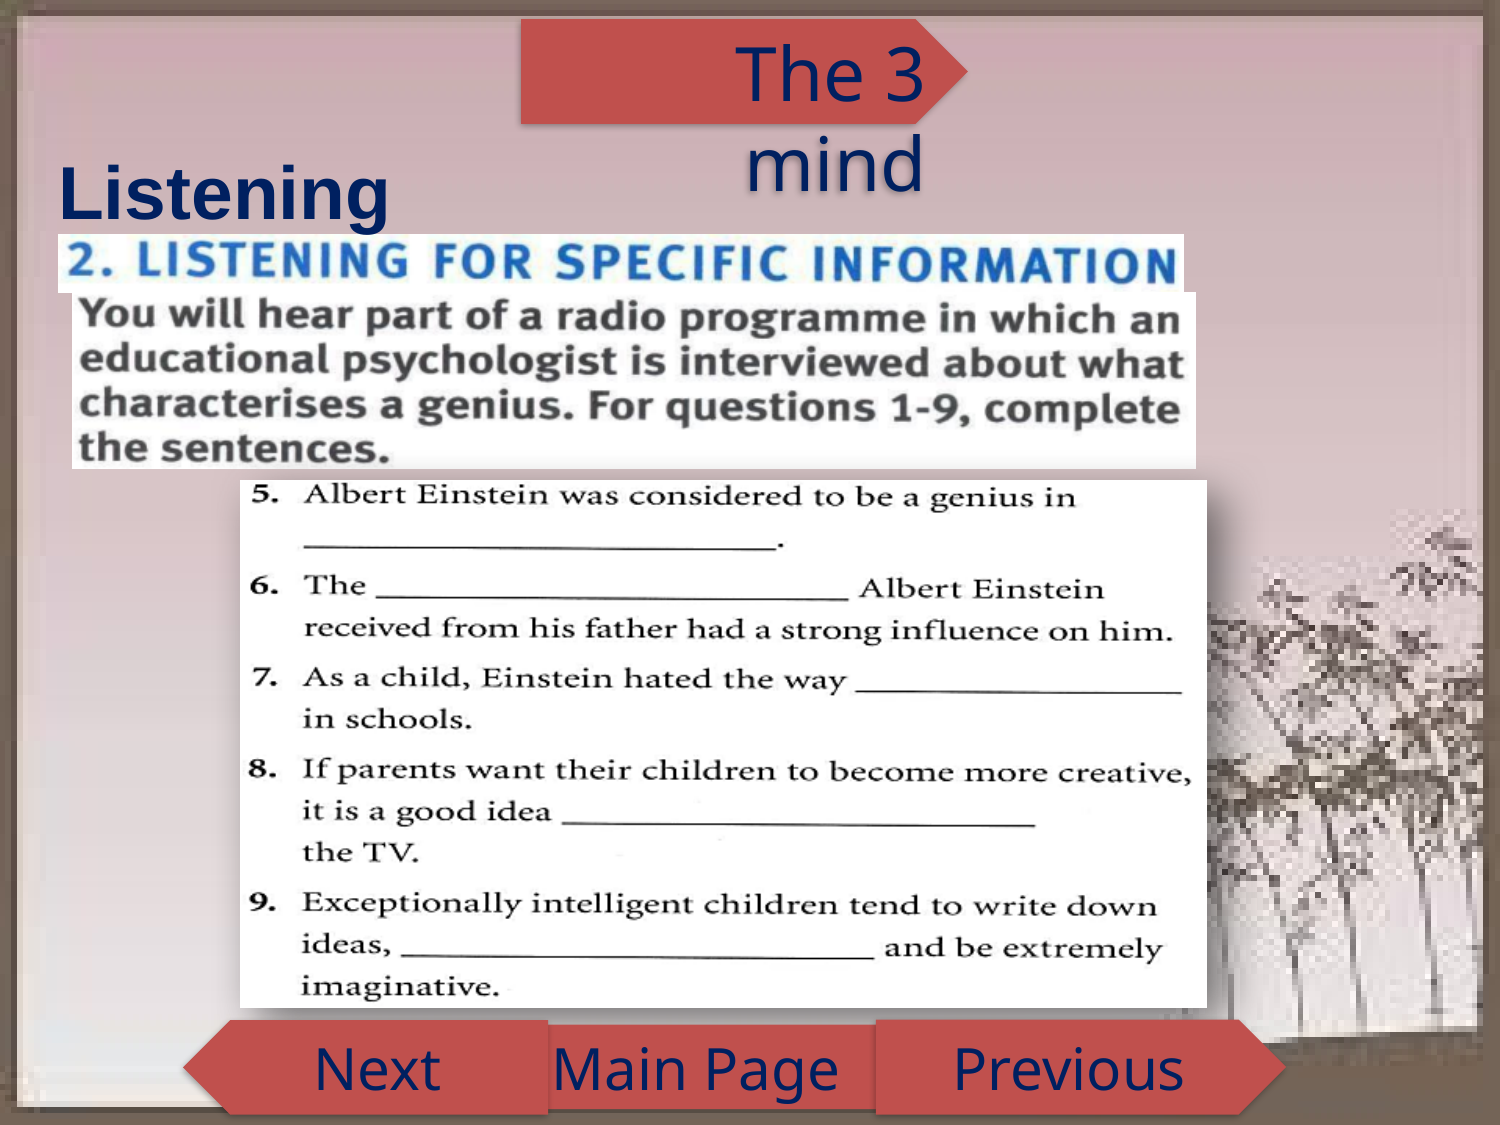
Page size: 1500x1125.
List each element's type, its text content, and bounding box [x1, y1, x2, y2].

text_box 3 The mind [521, 19, 968, 124]
text_box Listening [43, 137, 407, 243]
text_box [182, 1019, 1287, 1115]
picture [0, 0, 1500, 1125]
